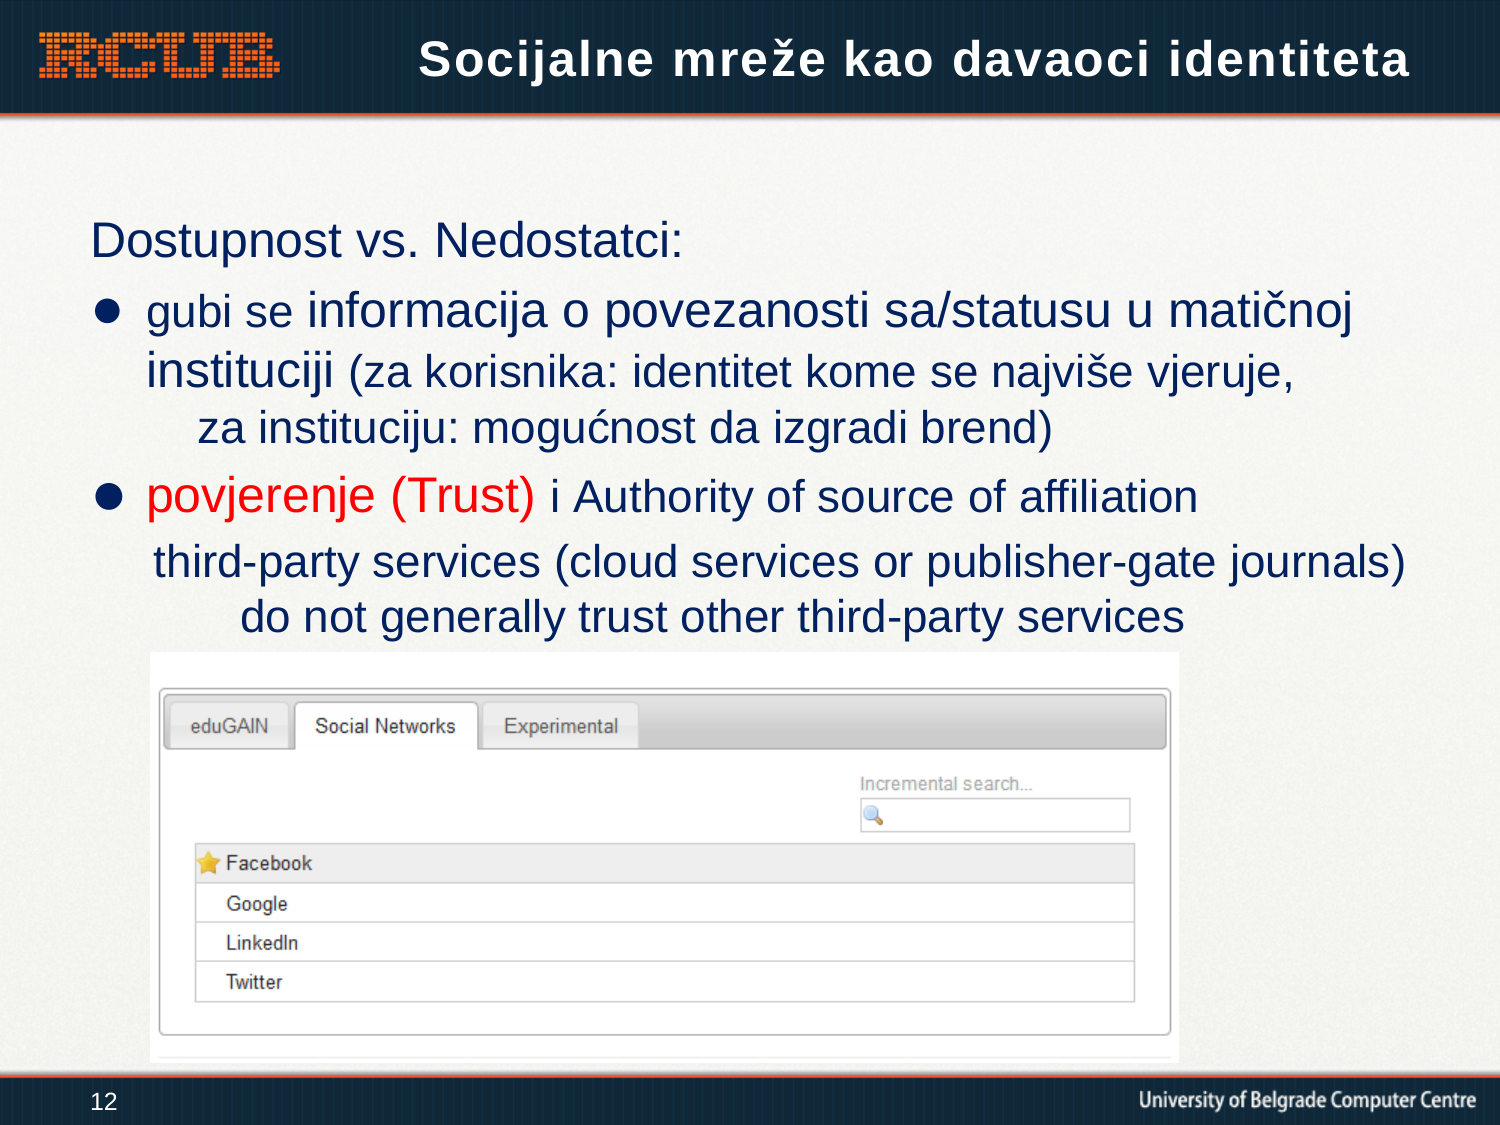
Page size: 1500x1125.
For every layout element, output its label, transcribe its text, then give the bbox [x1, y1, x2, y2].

picture [0, 0, 1500, 1125]
title Socijalne mreže kao davaoci identiteta [300, 0, 1425, 138]
slide_number 12 [75, 1074, 425, 1125]
list Dostupnost vs. Nedostatci: gubi se informacija o povezanosti sa/statusu u matičnoj instituciji (za korisnika: identitet kome se najviše vjeruje, za instituciju: mogućnost da izgradi brend) povjerenje (Trust) i Authority of source of affiliation third-party services (cloud services or publisher-gate journals) do not generally trust other third-party services [75, 200, 1425, 1005]
